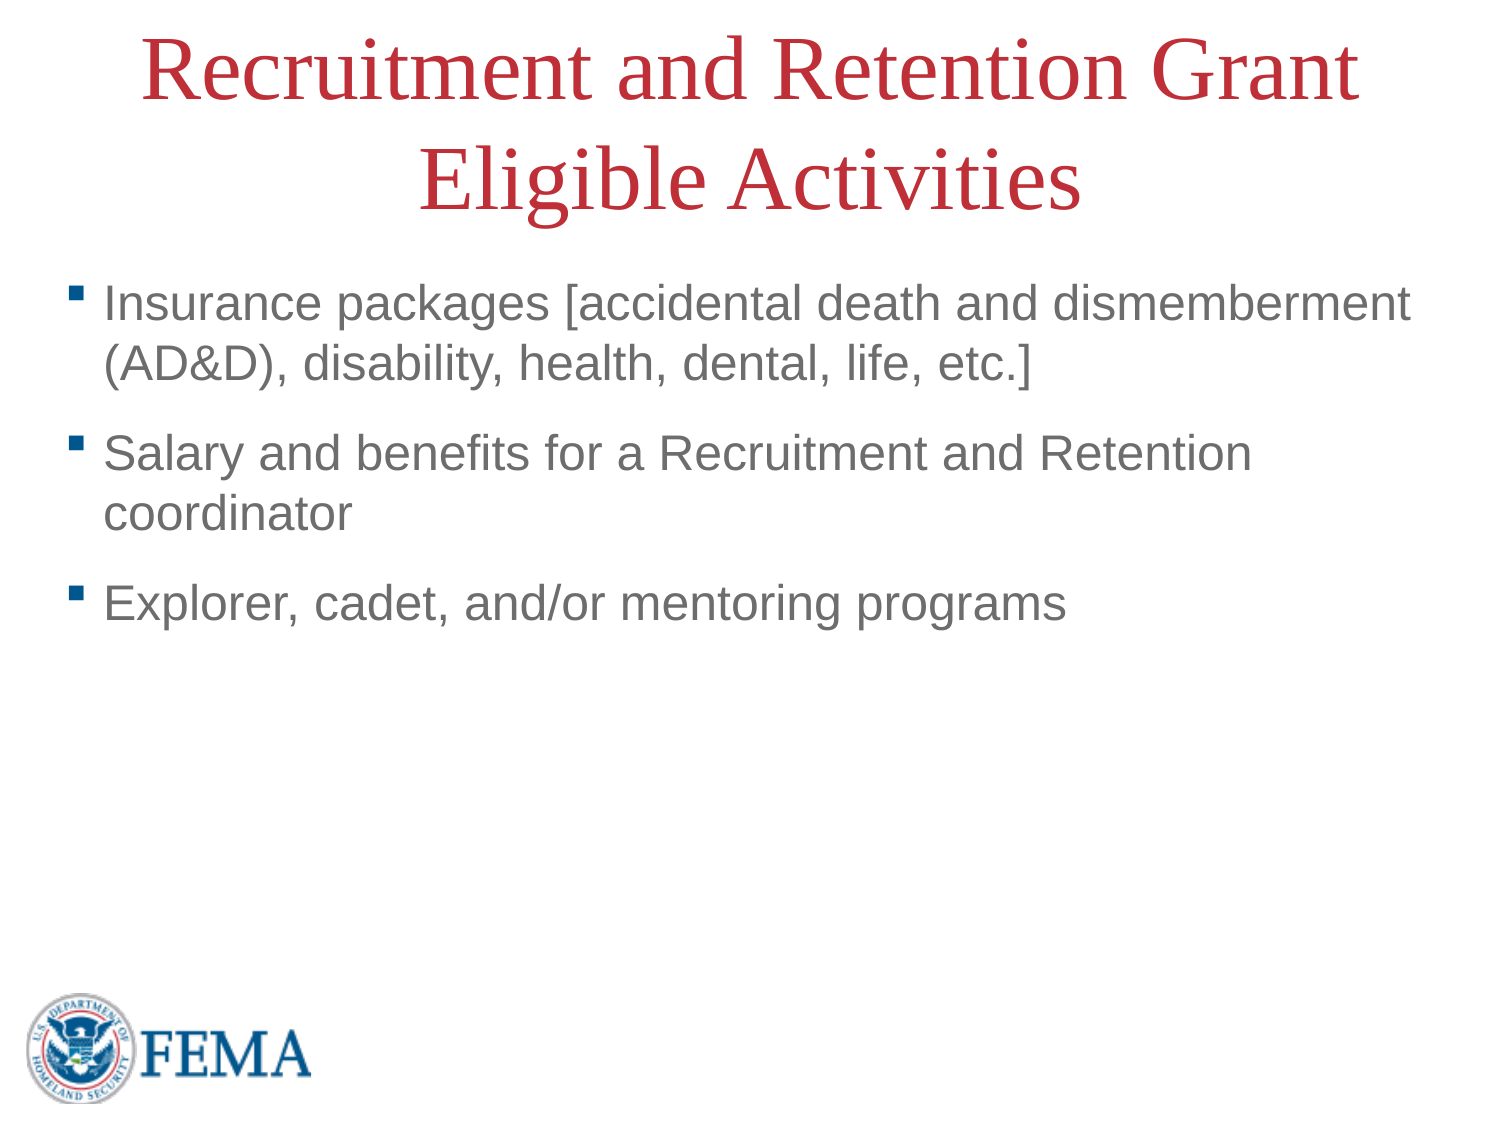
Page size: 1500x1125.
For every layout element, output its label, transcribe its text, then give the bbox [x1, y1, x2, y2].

list Insurance packages [accidental death and dismemberment (AD&D), disability, health, dental, life, etc.] Salary and benefits for a Recruitment and Retention coordinator Explorer, cadet, and/or mentoring programs [50, 262, 1450, 1005]
title Recruitment and Retention Grant Eligible Activities [51, 0, 1451, 174]
